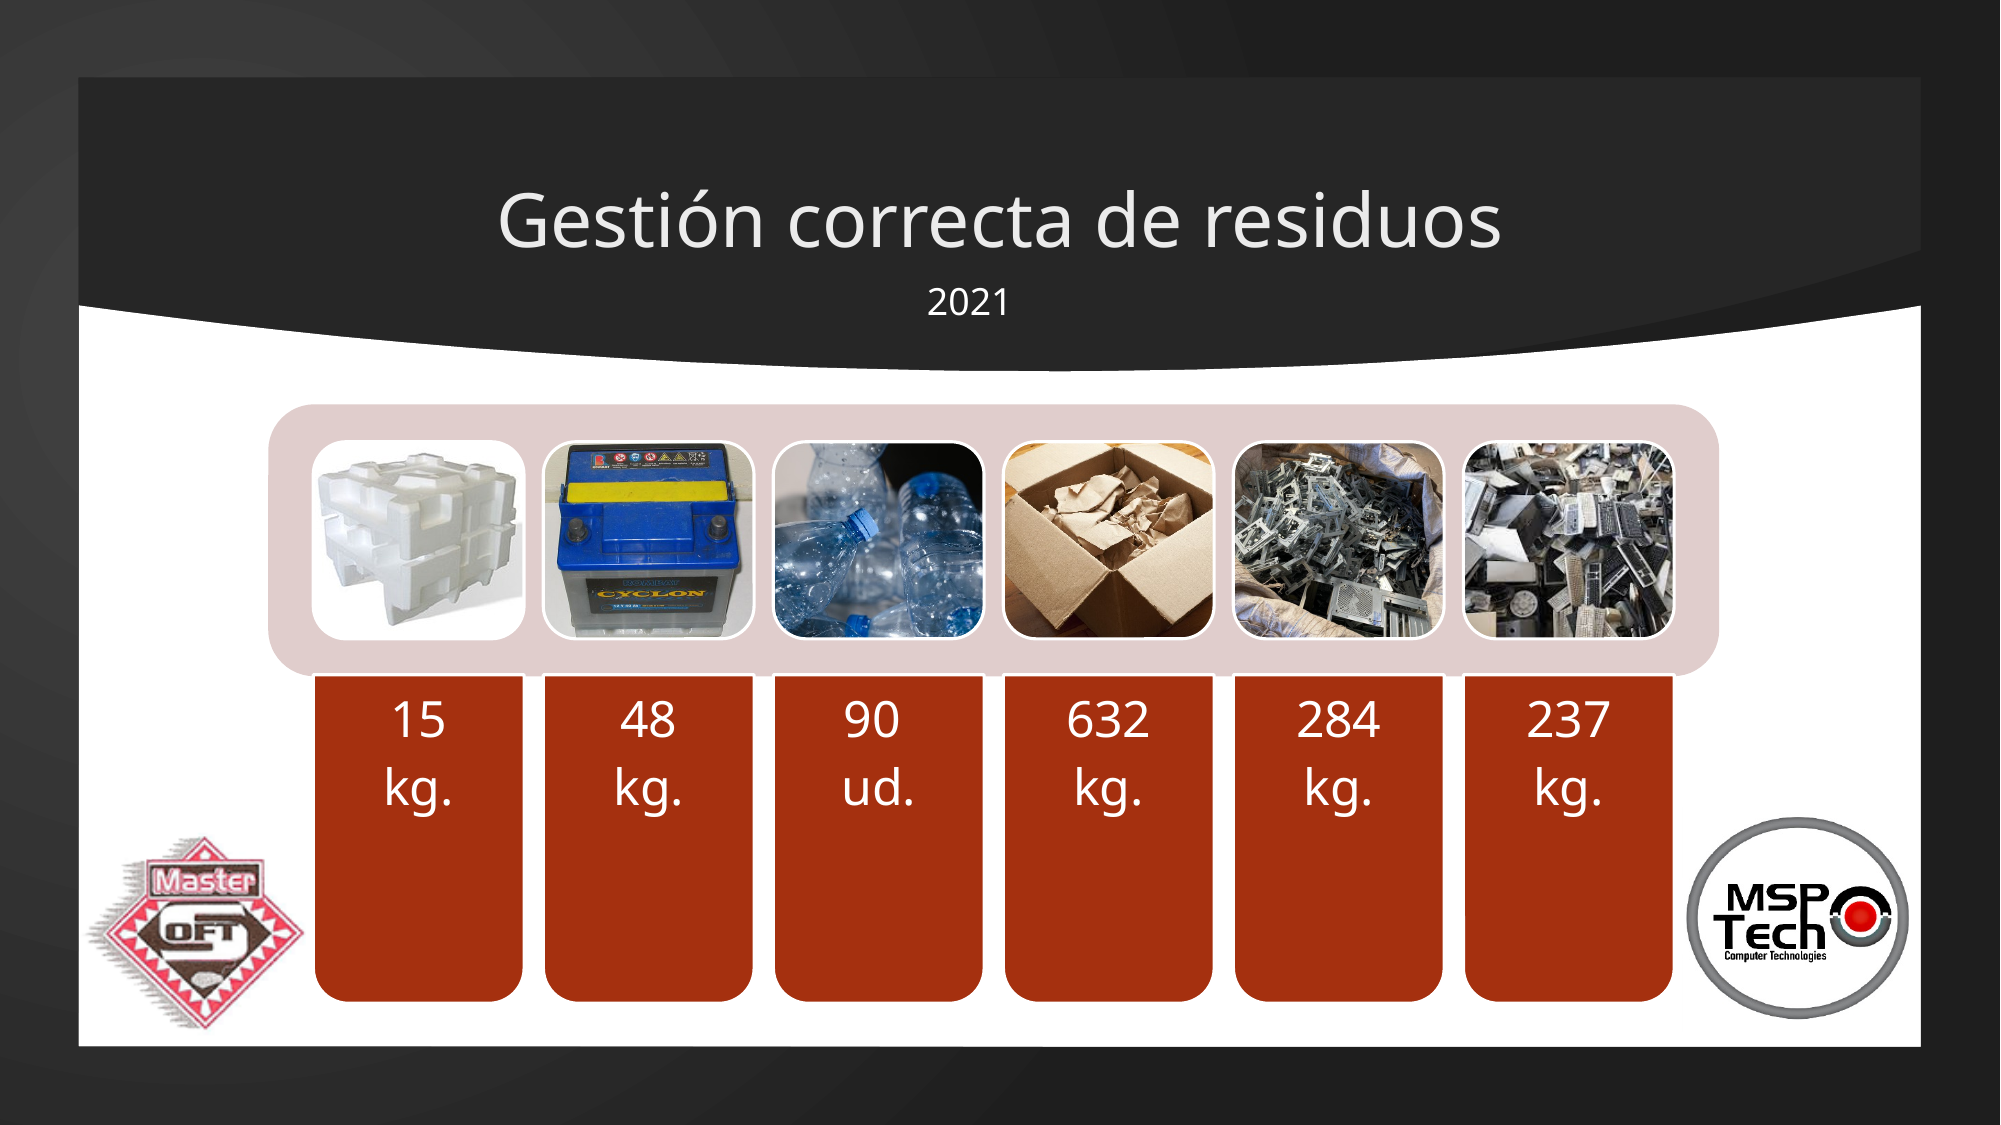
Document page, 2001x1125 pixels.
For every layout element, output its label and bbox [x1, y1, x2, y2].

picture [1681, 807, 1911, 1033]
picture [77, 821, 306, 1047]
text_box [269, 405, 1718, 1004]
text_box [0, 0, 2000, 1125]
